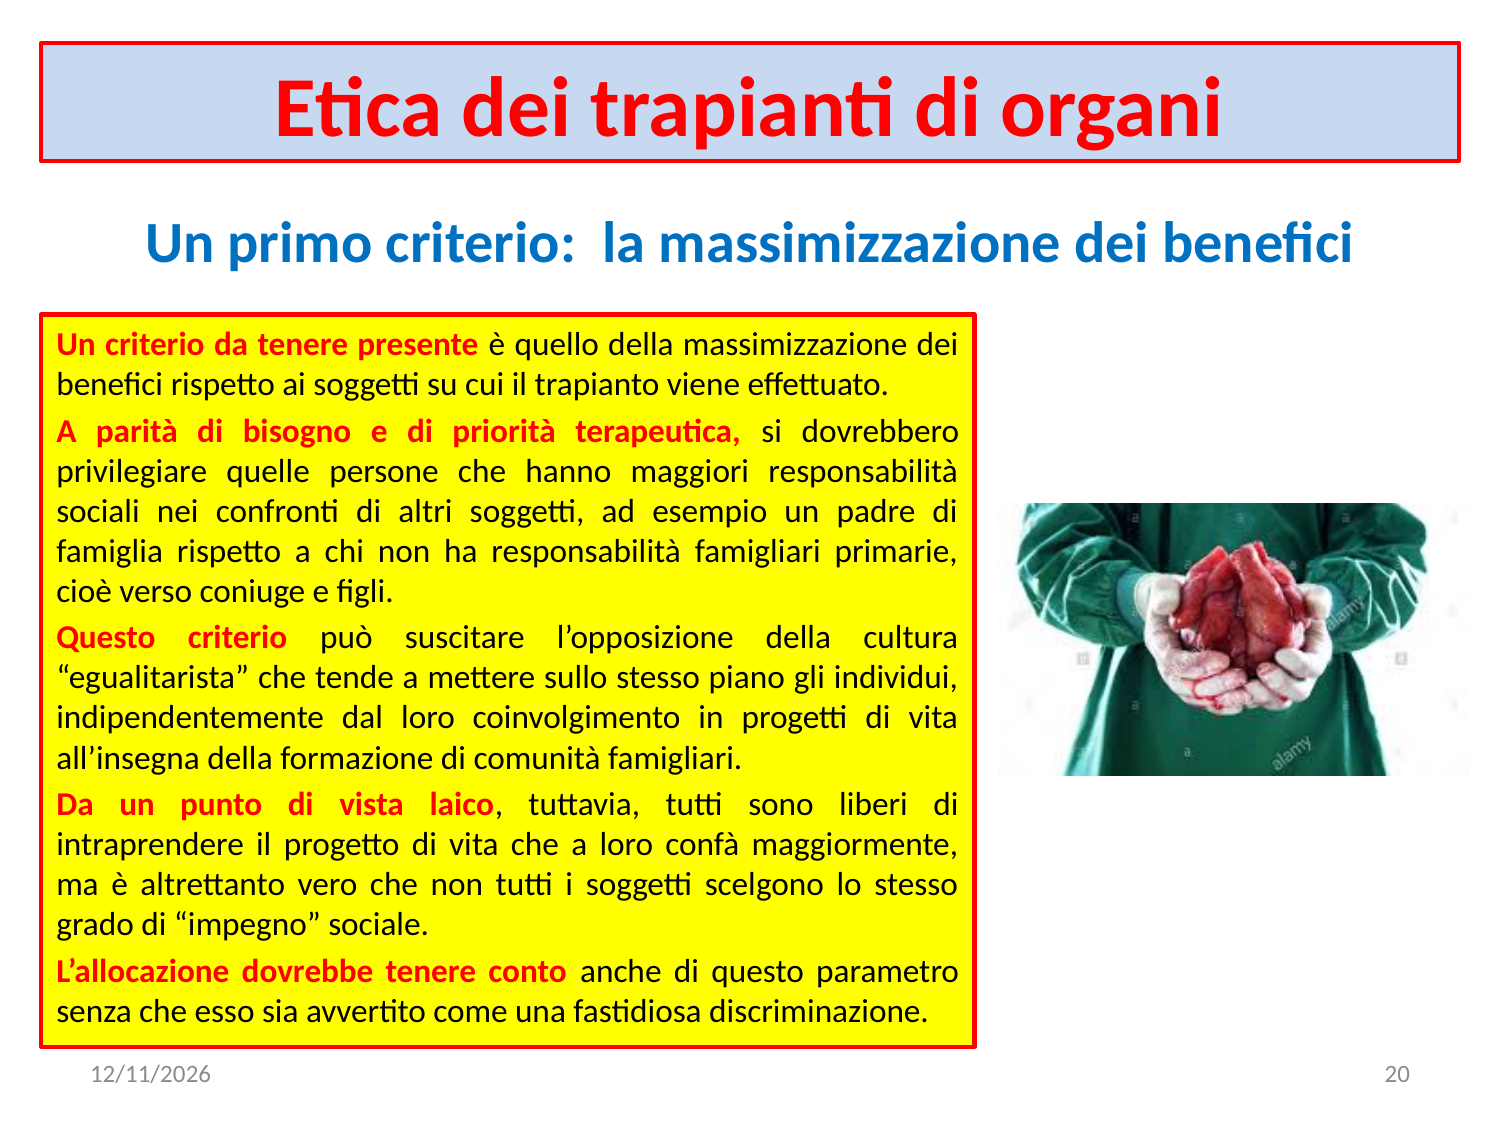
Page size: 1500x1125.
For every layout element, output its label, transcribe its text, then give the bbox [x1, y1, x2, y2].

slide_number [75, 1042, 425, 1103]
picture [997, 503, 1469, 776]
text_box Un primo criterio: la massimizzazione dei benefici [41, 196, 1459, 281]
slide_number 20 [1074, 1042, 1425, 1103]
title Etica dei trapianti di organi [41, 42, 1459, 162]
subtitle Un criterio da tenere presente è quello della massimizzazione dei benefici rispetto ai soggetti su cui il trapianto viene effettuato. A parità di bisogno e di priorità terapeutica, si dovrebbero privilegiare quelle persone che hanno maggiori responsabilità sociali nei confronti di altri soggetti, ad esempio un padre di famiglia rispetto a chi non ha responsabilità famigliari primarie, cioè verso coniuge e figli. Questo criterio può suscitare l’opposizione della cultura “egualitarista” che tende a mettere sullo stesso piano gli individui, indipendentemente dal loro coinvolgimento in progetti di vita all’insegna della formazione di comunità famigliari. Da un punto di vista laico, tuttavia, tutti sono liberi di intraprendere il progetto di vita che a loro confà maggiormente, ma è altrettanto vero che non tutti i soggetti scelgono lo stesso grado di “impegno” sociale. L’allocazione dovrebbe tenere conto anche di questo parametro senza che esso sia avvertito come una fastidiosa discriminazione. [41, 314, 975, 1047]
